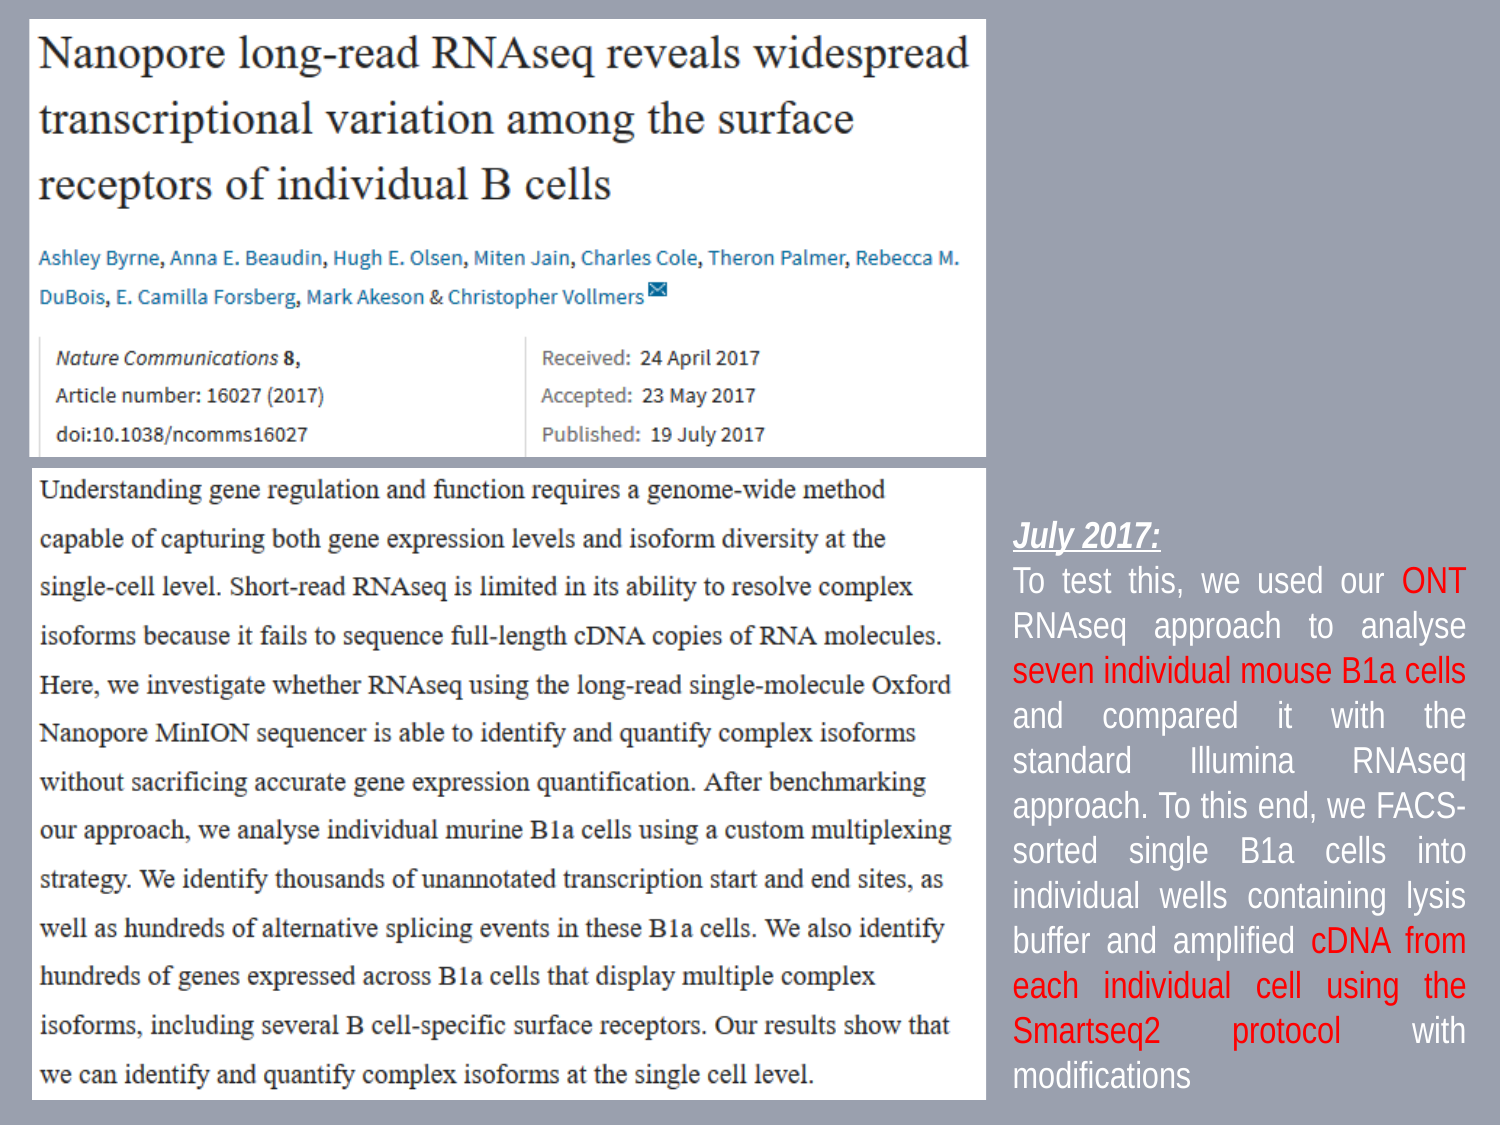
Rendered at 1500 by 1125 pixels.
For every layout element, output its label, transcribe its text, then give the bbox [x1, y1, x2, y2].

text_box July 2017: To test this, we used our ONT RNAseq approach to analyse seven individual mouse B1a cells and compared it with the standard Illumina RNAseq approach. To this end, we FACS-sorted single B1a cells into individual wells containing lysis buffer and amplified cDNA from each individual cell using the Smartseq2 protocol with modifications [997, 503, 1482, 1104]
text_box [29, 18, 987, 1100]
